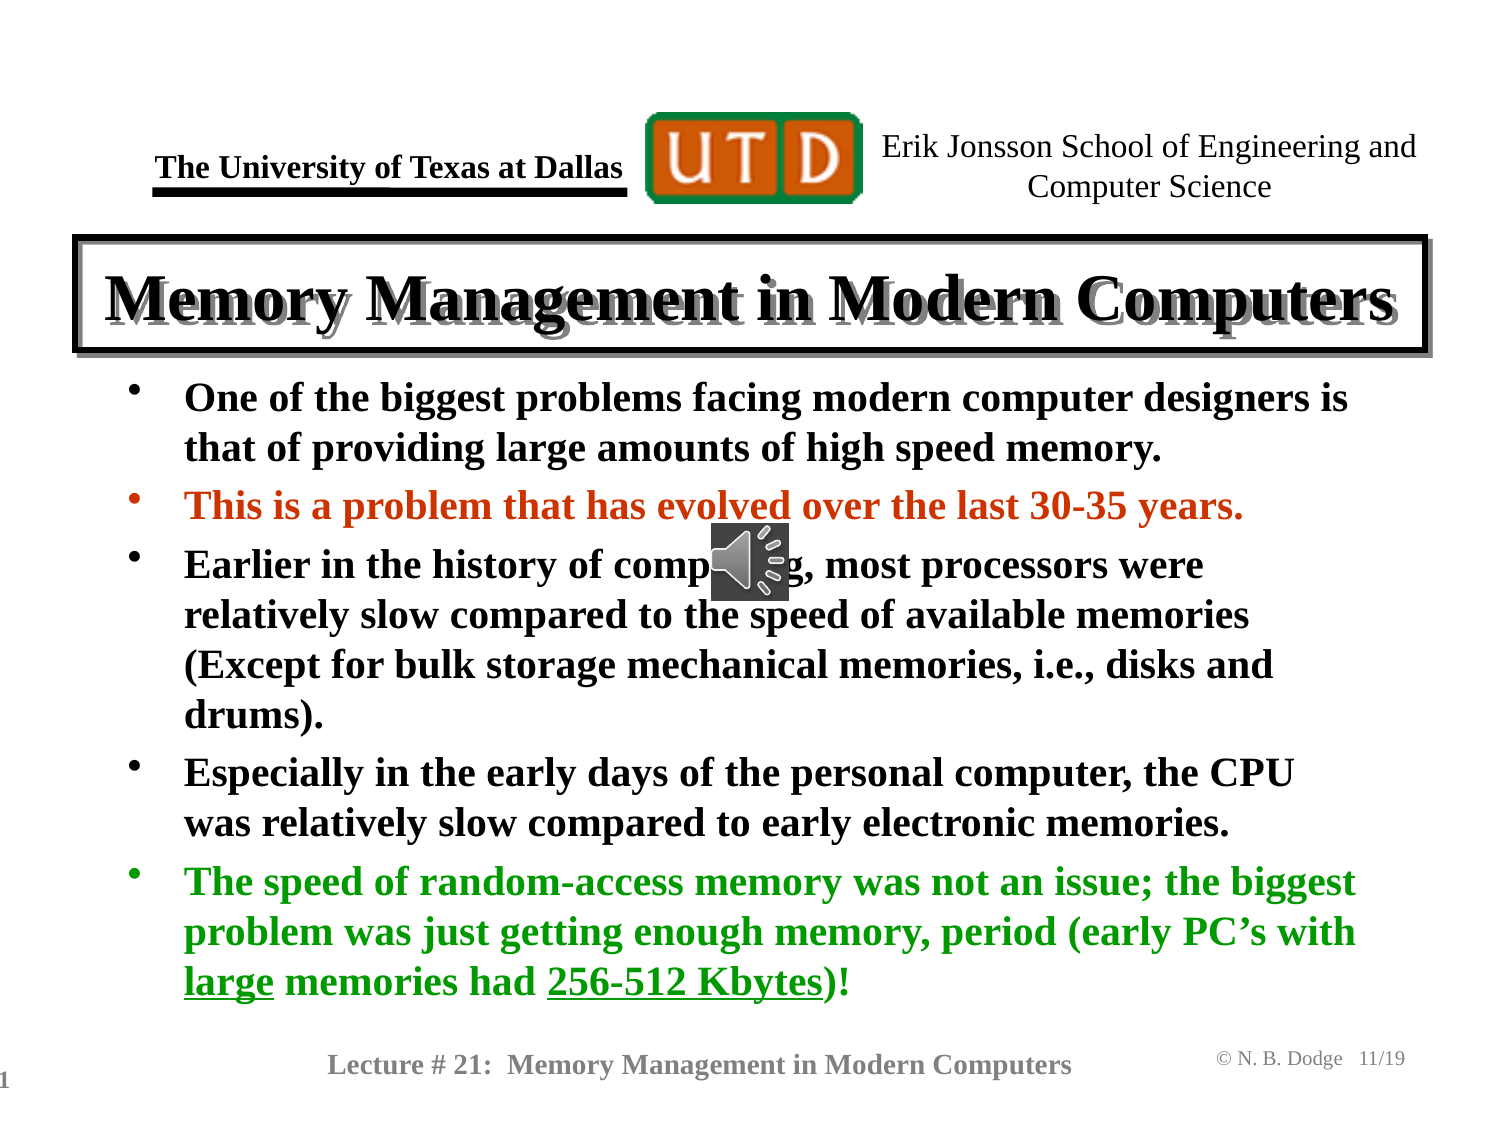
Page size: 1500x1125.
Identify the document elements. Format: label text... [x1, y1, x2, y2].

title Memory Management in Modern Computers [72, 234, 1428, 353]
footer Lecture # 21: Memory Management in Modern Computers [212, 1038, 1188, 1088]
list One of the biggest problems facing modern computer designers is that of providing large amounts of high speed memory. This is a problem that has evolved over the last 30-35 years. Earlier in the history of computing, most processors were relatively slow compared to the speed of available memories (Except for bulk storage mechanical memories, i.e., disks and drums). Especially in the early days of the personal computer, the CPU was relatively slow compared to early electronic memories. The speed of random-access memory was not an issue; the biggest problem was just getting enough memory, period (early PC’s with large memories had 256-512 Kbytes)! [112, 362, 1388, 1038]
picture [645, 112, 863, 204]
picture [709, 522, 791, 603]
